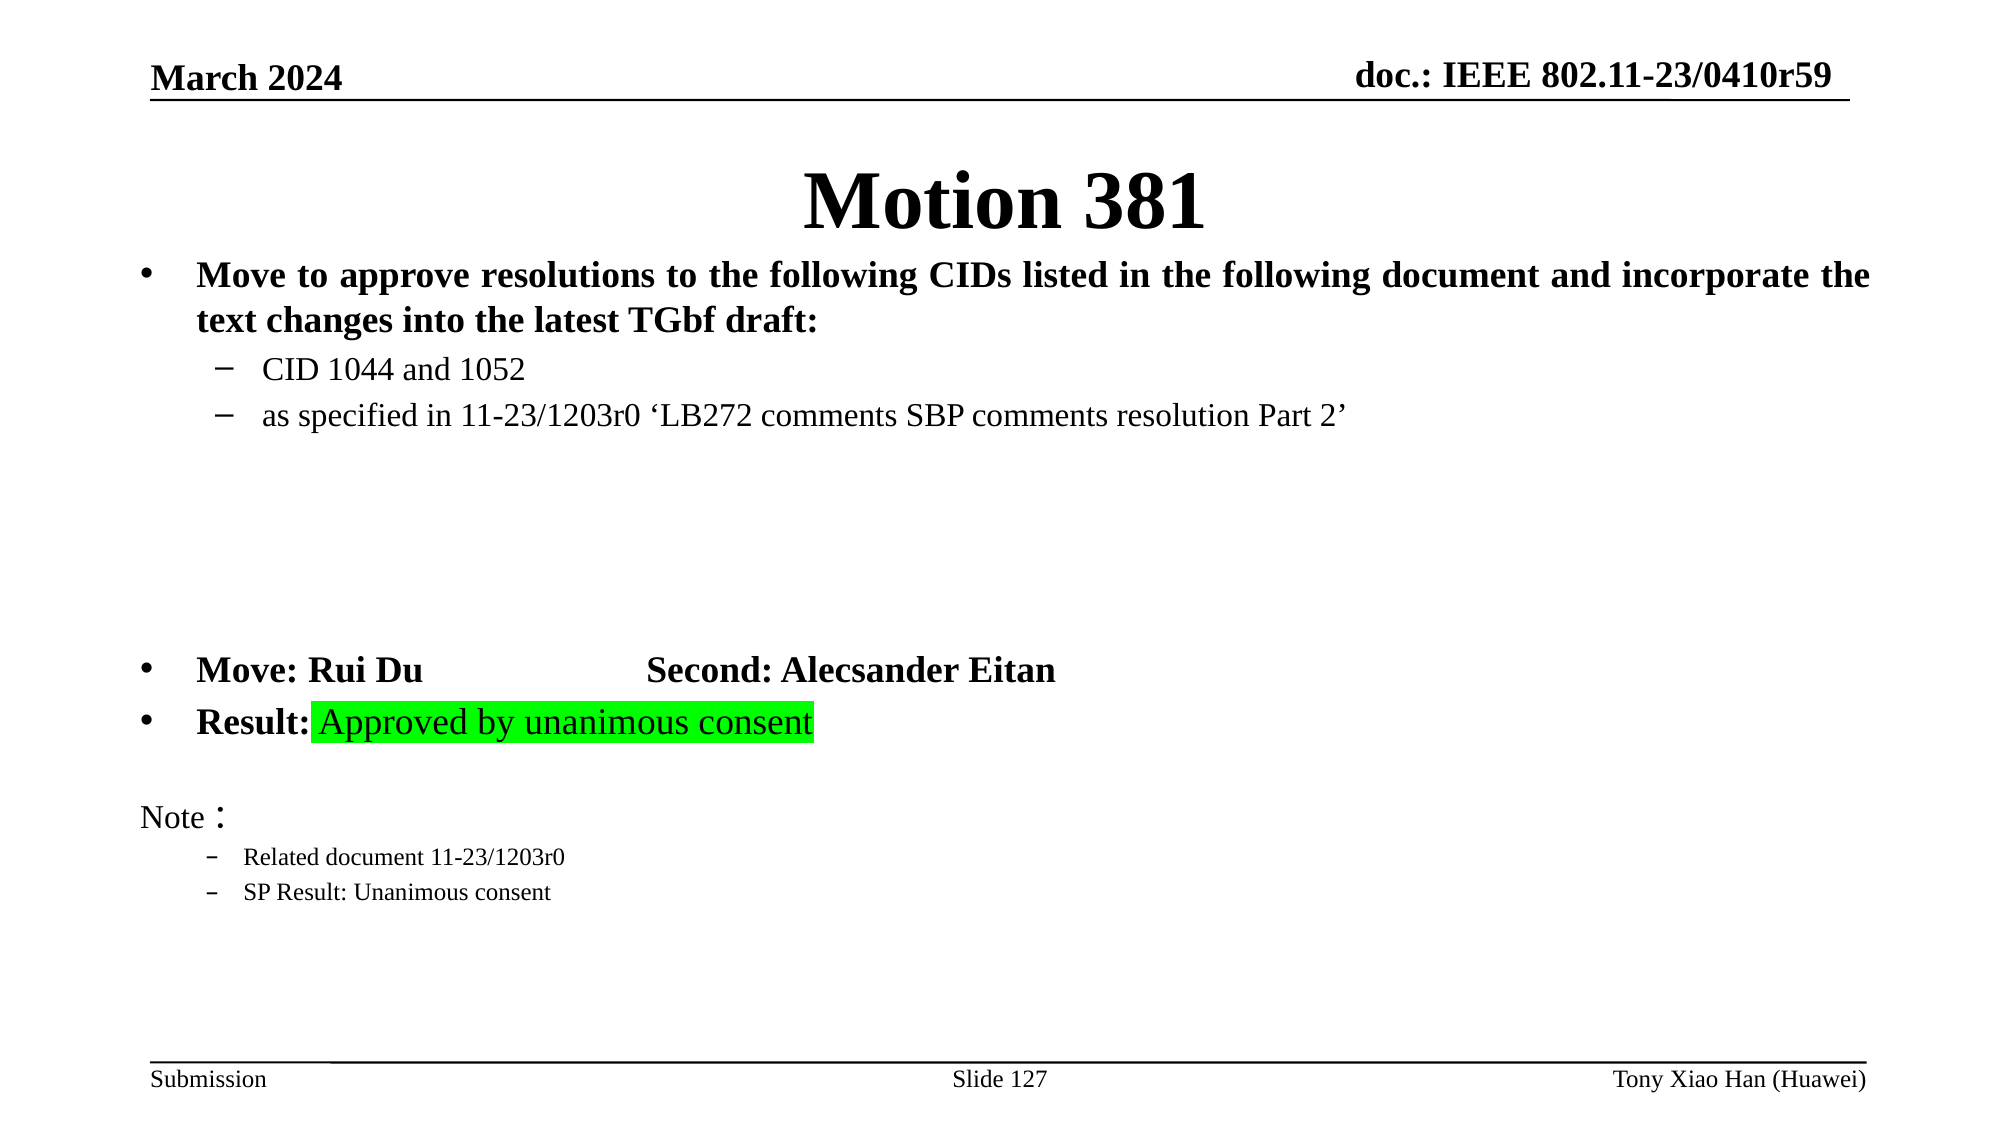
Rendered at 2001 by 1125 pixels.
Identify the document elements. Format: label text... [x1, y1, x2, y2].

text_box Move to approve resolutions to the following CIDs listed in the following document and incorporate the text changes into the latest TGbf draft: CID 1044 and 1052 as specified in 11-23/1203r0 ‘LB272 comments SBP comments resolution Part 2’ Move: Rui Du Second: Alecsander Eitan Result: Approved by unanimous consent Note： Related document 11-23/1203r0 SP Result: Unanimous consent [125, 212, 1888, 900]
text_box Motion 381 [368, 137, 1644, 212]
